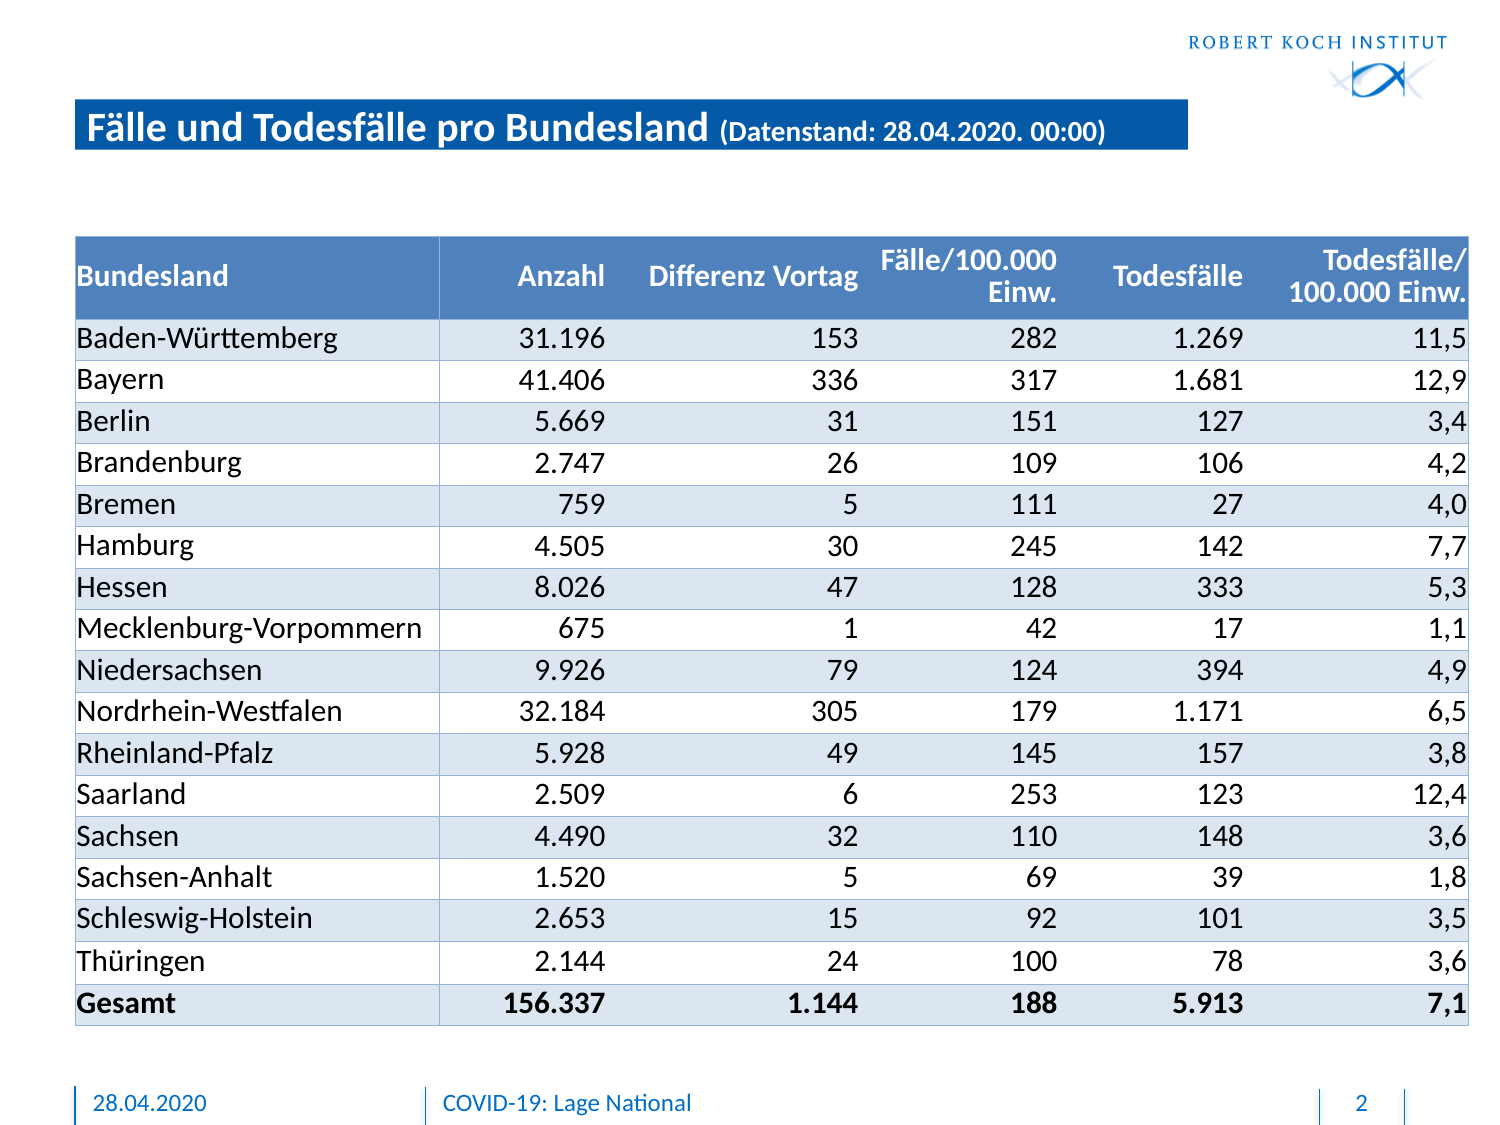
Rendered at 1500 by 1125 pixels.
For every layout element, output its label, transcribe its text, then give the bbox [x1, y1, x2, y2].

slide_number 2 [1321, 1086, 1403, 1119]
table_cell 3,6 [1245, 817, 1468, 858]
footer COVID-19: Lage National [442, 1086, 1293, 1119]
table_cell Niedersachsen [76, 651, 439, 692]
table_cell 47 [607, 569, 860, 609]
table_cell 8.026 [440, 569, 607, 609]
table_cell 12,4 [1245, 776, 1468, 816]
table_cell 123 [1059, 776, 1245, 816]
table_cell 110 [860, 817, 1059, 858]
table_cell 31.196 [440, 320, 607, 360]
title Fälle und Todesfälle pro Bundesland (Datenstand: 28.04.2020. 00:00) [75, 99, 1188, 150]
table_cell 142 [1059, 527, 1245, 568]
table_cell 32.184 [440, 693, 607, 733]
table_cell 127 [1059, 403, 1245, 443]
table_cell 2.509 [440, 776, 607, 816]
table_cell 156.337 [440, 985, 607, 1025]
table_header Anzahl [440, 237, 607, 319]
table_cell 9.926 [440, 651, 607, 692]
table_cell 1.171 [1059, 693, 1245, 733]
table_cell 1,1 [1245, 610, 1468, 650]
table_header Differenz Vortag [607, 237, 860, 319]
table_header Fälle/100.000 Einw. [860, 237, 1059, 319]
table_cell 27 [1059, 486, 1245, 526]
table_cell Gesamt [76, 985, 439, 1025]
table_cell Bremen [76, 486, 439, 526]
table_cell 153 [607, 320, 860, 360]
table_cell 26 [607, 444, 860, 485]
table_cell Mecklenburg-Vorpommern [76, 610, 439, 650]
table_cell 6 [607, 776, 860, 816]
table_cell Nordrhein-Westfalen [76, 693, 439, 733]
table_cell 124 [860, 651, 1059, 692]
table_cell Berlin [76, 403, 439, 443]
table_cell 1 [607, 610, 860, 650]
table_cell 106 [1059, 444, 1245, 485]
table_cell 7,1 [1245, 985, 1468, 1025]
table_cell 253 [860, 776, 1059, 816]
table_cell 336 [607, 361, 860, 402]
table_cell 3,4 [1245, 403, 1468, 443]
table_cell 92 [860, 900, 1059, 941]
table_cell 4.490 [440, 817, 607, 858]
table_cell 5.669 [440, 403, 607, 443]
table_cell 5.928 [440, 734, 607, 775]
table_cell 32 [607, 817, 860, 858]
table_cell 109 [860, 444, 1059, 485]
table_cell 2.144 [440, 942, 607, 984]
table_cell 128 [860, 569, 1059, 609]
table_cell 101 [1059, 900, 1245, 941]
table_cell 100 [860, 942, 1059, 984]
table_cell Rheinland-Pfalz [76, 734, 439, 775]
table_cell 675 [440, 610, 607, 650]
table_cell Schleswig-Holstein [76, 900, 439, 941]
table_cell 151 [860, 403, 1059, 443]
table_cell 2.747 [440, 444, 607, 485]
table_cell 394 [1059, 651, 1245, 692]
table_cell 4,9 [1245, 651, 1468, 692]
table_cell 79 [607, 651, 860, 692]
table_cell 157 [1059, 734, 1245, 775]
table_cell 305 [607, 693, 860, 733]
table_cell 49 [607, 734, 860, 775]
table_cell 3,8 [1245, 734, 1468, 775]
table_header Bundesland [76, 237, 439, 319]
table_cell Brandenburg [76, 444, 439, 485]
table_cell 5,3 [1245, 569, 1468, 609]
table_cell 5 [607, 486, 860, 526]
table_cell Bayern [76, 361, 439, 402]
table_cell 179 [860, 693, 1059, 733]
table_cell 3,5 [1245, 900, 1468, 941]
table_cell 12,9 [1245, 361, 1468, 402]
table_cell 1.144 [607, 985, 860, 1025]
table_cell 31 [607, 403, 860, 443]
table_cell 39 [1059, 859, 1245, 899]
table_cell 317 [860, 361, 1059, 402]
table_cell 2.653 [440, 900, 607, 941]
table_cell Hamburg [76, 527, 439, 568]
table_cell 30 [607, 527, 860, 568]
table_cell 4,0 [1245, 486, 1468, 526]
table_cell Thüringen [76, 942, 439, 984]
table_header Todesfälle/ 100.000 Einw. [1245, 237, 1468, 319]
table_cell 3,6 [1245, 942, 1468, 984]
table_cell 6,5 [1245, 693, 1468, 733]
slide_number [92, 1086, 398, 1119]
table_cell Sachsen-Anhalt [76, 859, 439, 899]
table_cell Baden-Württemberg [76, 320, 439, 360]
table_cell Saarland [76, 776, 439, 816]
table_cell 188 [860, 985, 1059, 1025]
table_cell 245 [860, 527, 1059, 568]
table_cell 42 [860, 610, 1059, 650]
table_cell Hessen [76, 569, 439, 609]
table_cell 15 [607, 900, 860, 941]
table_cell 148 [1059, 817, 1245, 858]
table_cell 24 [607, 942, 860, 984]
table_cell Sachsen [76, 817, 439, 858]
table_cell 1.520 [440, 859, 607, 899]
table_cell 4,2 [1245, 444, 1468, 485]
table_cell 69 [860, 859, 1059, 899]
table_header Todesfälle [1059, 237, 1245, 319]
table_cell 5 [607, 859, 860, 899]
table_cell 1.681 [1059, 361, 1245, 402]
table_cell 4.505 [440, 527, 607, 568]
table_cell 78 [1059, 942, 1245, 984]
table_cell 1,8 [1245, 859, 1468, 899]
table_cell 7,7 [1245, 527, 1468, 568]
table_cell 1.269 [1059, 320, 1245, 360]
picture [1182, 29, 1454, 109]
table_cell 145 [860, 734, 1059, 775]
table_cell 759 [440, 486, 607, 526]
table_cell 5.913 [1059, 985, 1245, 1025]
table_cell 282 [860, 320, 1059, 360]
table_cell 17 [1059, 610, 1245, 650]
table_cell 333 [1059, 569, 1245, 609]
table_cell 41.406 [440, 361, 607, 402]
table_cell 111 [860, 486, 1059, 526]
table_cell 11,5 [1245, 320, 1468, 360]
